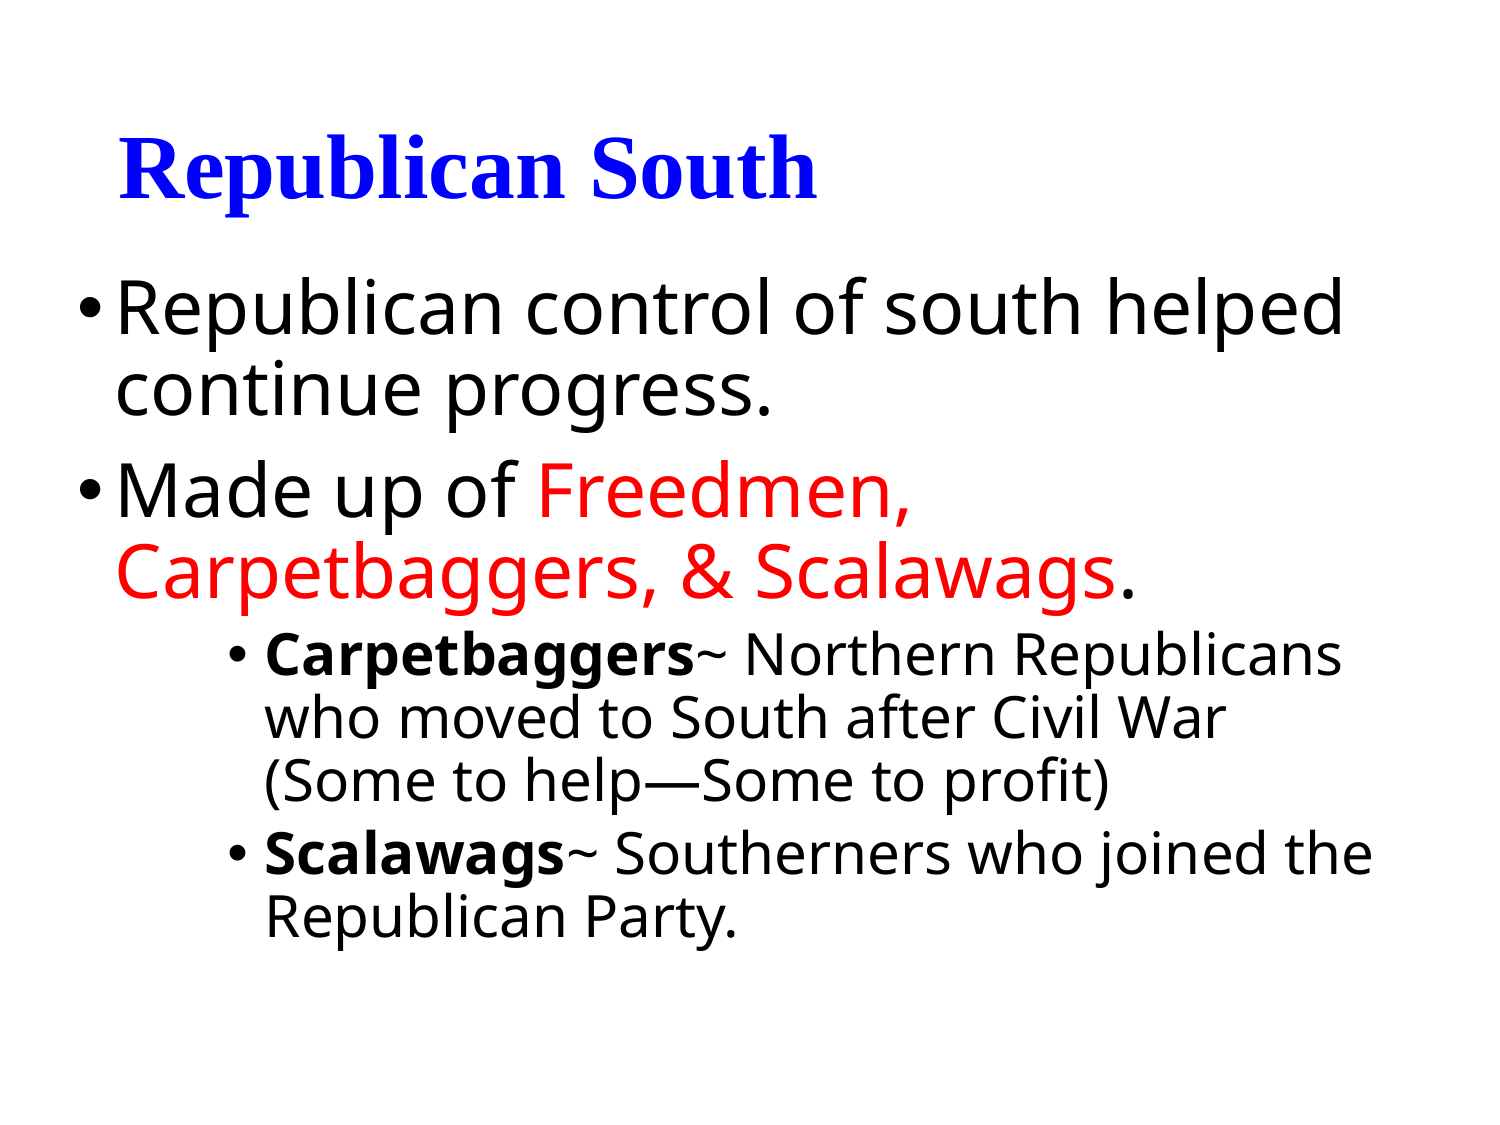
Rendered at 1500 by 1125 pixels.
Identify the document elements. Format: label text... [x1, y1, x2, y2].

title Republican South [103, 59, 1397, 262]
list Republican control of south helped continue progress. Made up of Freedmen, Carpetbaggers, & Scalawags. Carpetbaggers~ Northern Republicans who moved to South after Civil War (Some to help—Some to profit) Scalawags~ Southerners who joined the Republican Party. [62, 262, 1413, 1005]
